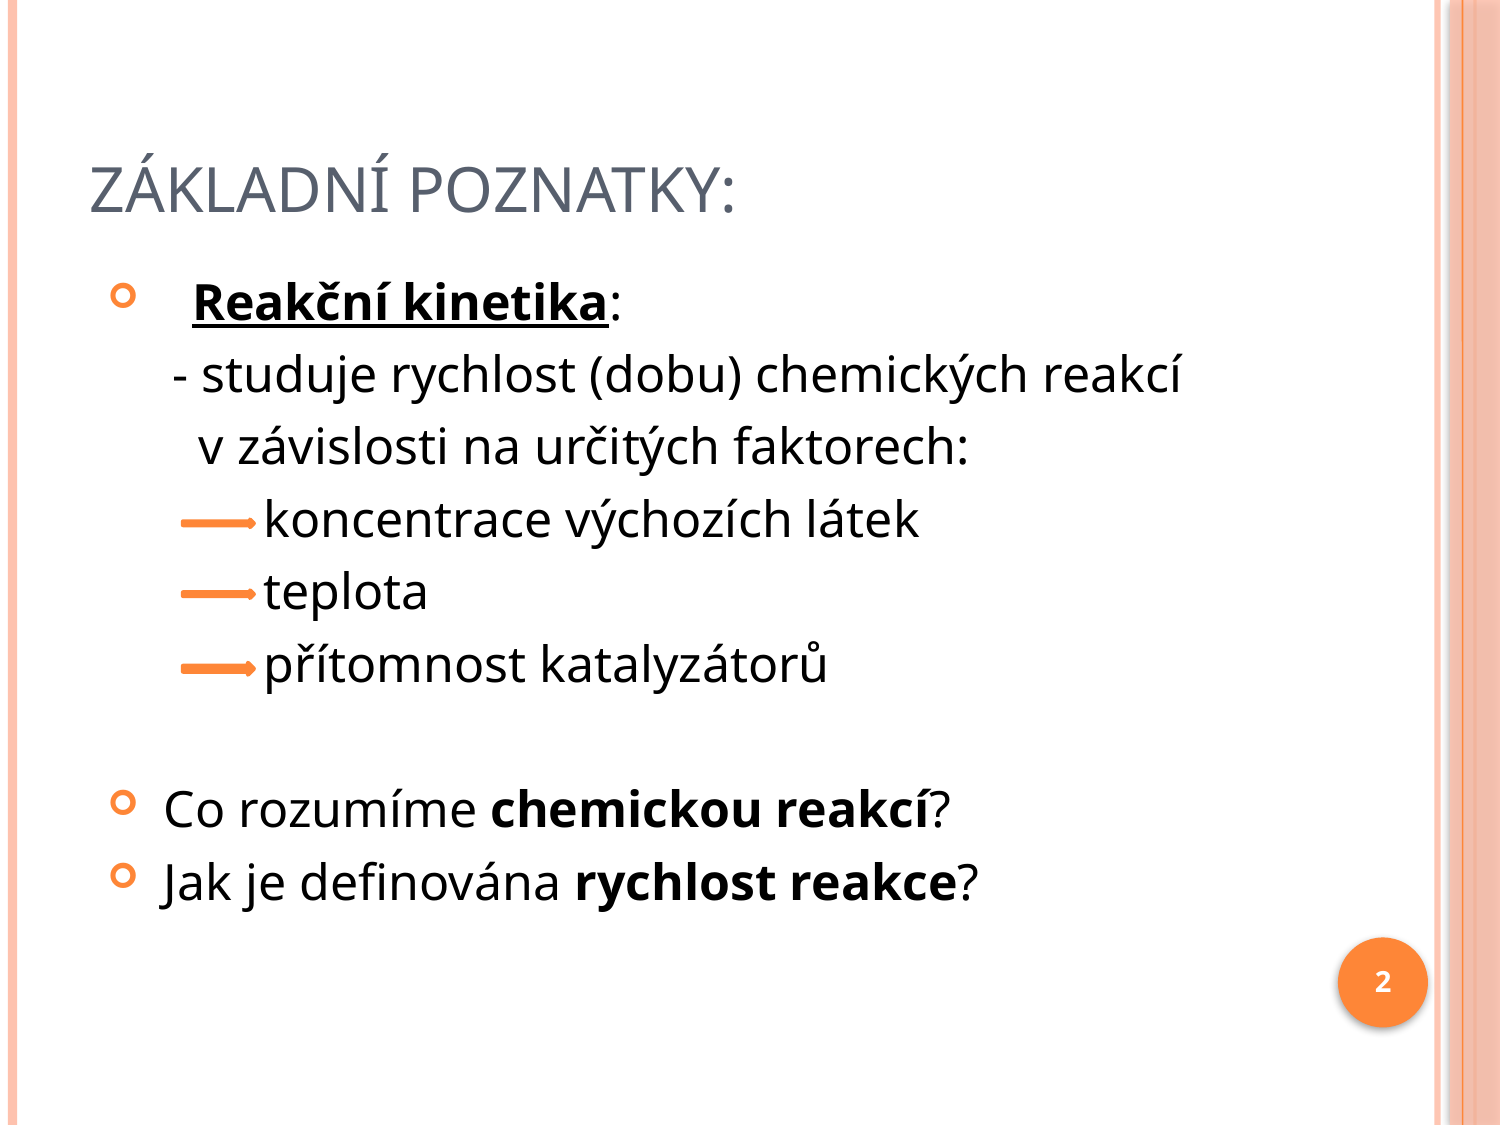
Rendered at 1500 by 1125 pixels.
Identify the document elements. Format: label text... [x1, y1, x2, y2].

text_box [180, 588, 256, 600]
title Základní poznatky: [75, 45, 1300, 233]
list Reakční kinetika: - studuje rychlost (dobu) chemických reakcí v závislosti na určitých faktorech: koncentrace výchozích látek teplota přítomnost katalyzátorů Co rozumíme chemickou reakcí? Jak je definována rychlost reakce? [75, 262, 1300, 1062]
text_box [180, 660, 256, 677]
slide_number 2 [1333, 940, 1434, 1027]
text_box [180, 517, 256, 530]
